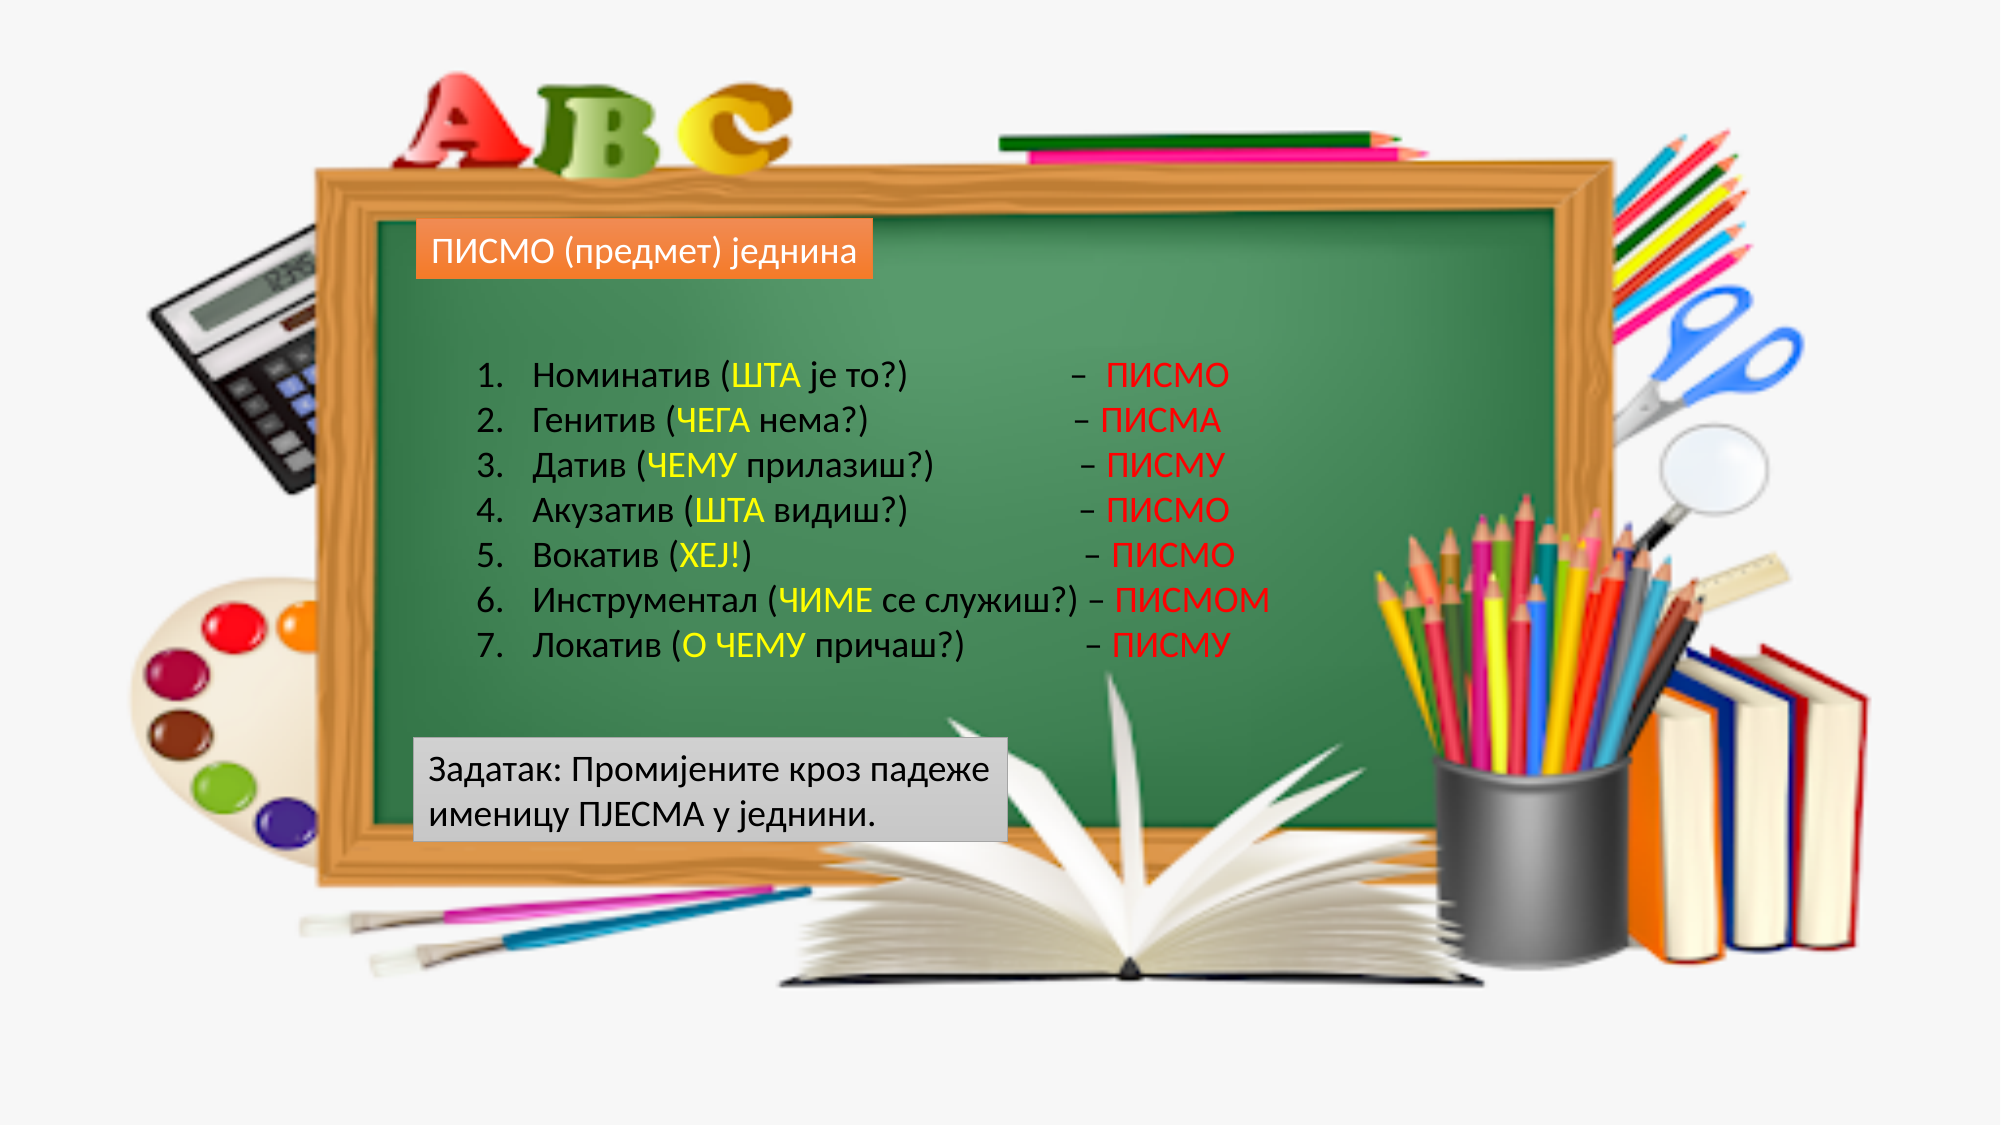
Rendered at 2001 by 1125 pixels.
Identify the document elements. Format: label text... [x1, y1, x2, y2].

text_box ПИСМО (предмет) једнина [416, 218, 873, 279]
text_box Номинатив (ШТА је то?) – ПИСМО Генитив (ЧЕГА нема?) – ПИСМА Датив (ЧЕМУ прилазиш?) – ПИСМУ Акузатив (ШТА видиш?) – ПИСМО Вокатив (ХЕЈ!) – ПИСМО Инструментал (ЧИМЕ се служиш?) – ПИСМОМ Локатив (О ЧЕМУ причаш?) – ПИСМУ [461, 342, 1286, 673]
picture [0, 0, 2001, 1125]
text_box Задатак: Промијените кроз падеже именицу ПЈЕСМА у једнини. [413, 737, 1008, 842]
